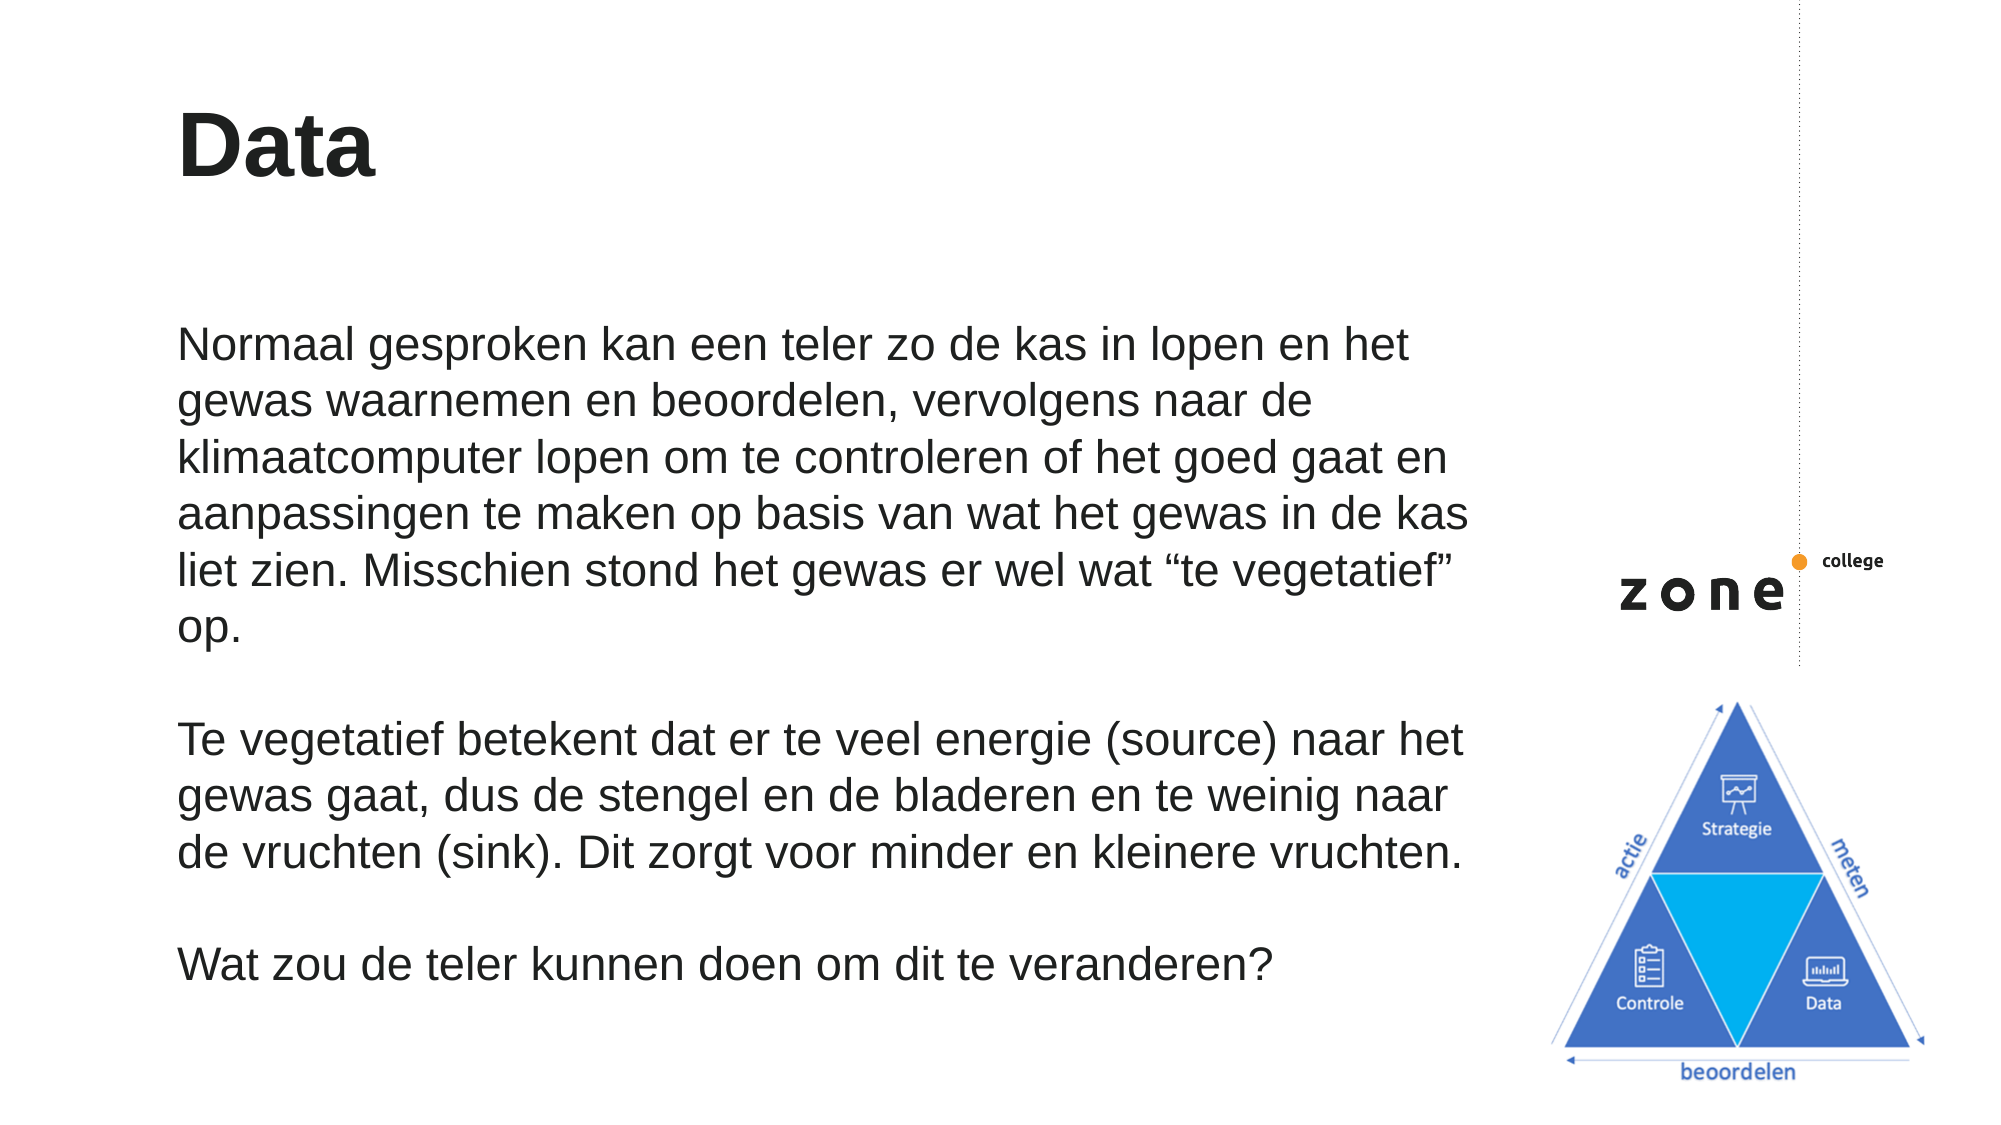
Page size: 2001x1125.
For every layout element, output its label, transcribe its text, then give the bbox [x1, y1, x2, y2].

list Normaal gesproken kan een teler zo de kas in lopen en het gewas waarnemen en beoordelen, vervolgens naar de klimaatcomputer lopen om te controleren of het goed gaat en aanpassingen te maken op basis van wat het gewas in de kas liet zien. Misschien stond het gewas er wel wat “te vegetatief” op. Te vegetatief betekent dat er te veel energie (source) naar het gewas gaat, dus de stengel en de bladeren en te weinig naar de vruchten (sink). Dit zorgt voor minder en kleinere vruchten. Wat zou de teler kunnen doen om dit te veranderen? [177, 313, 1471, 1091]
title Data [177, 97, 1471, 261]
picture [1507, 0, 2001, 1125]
